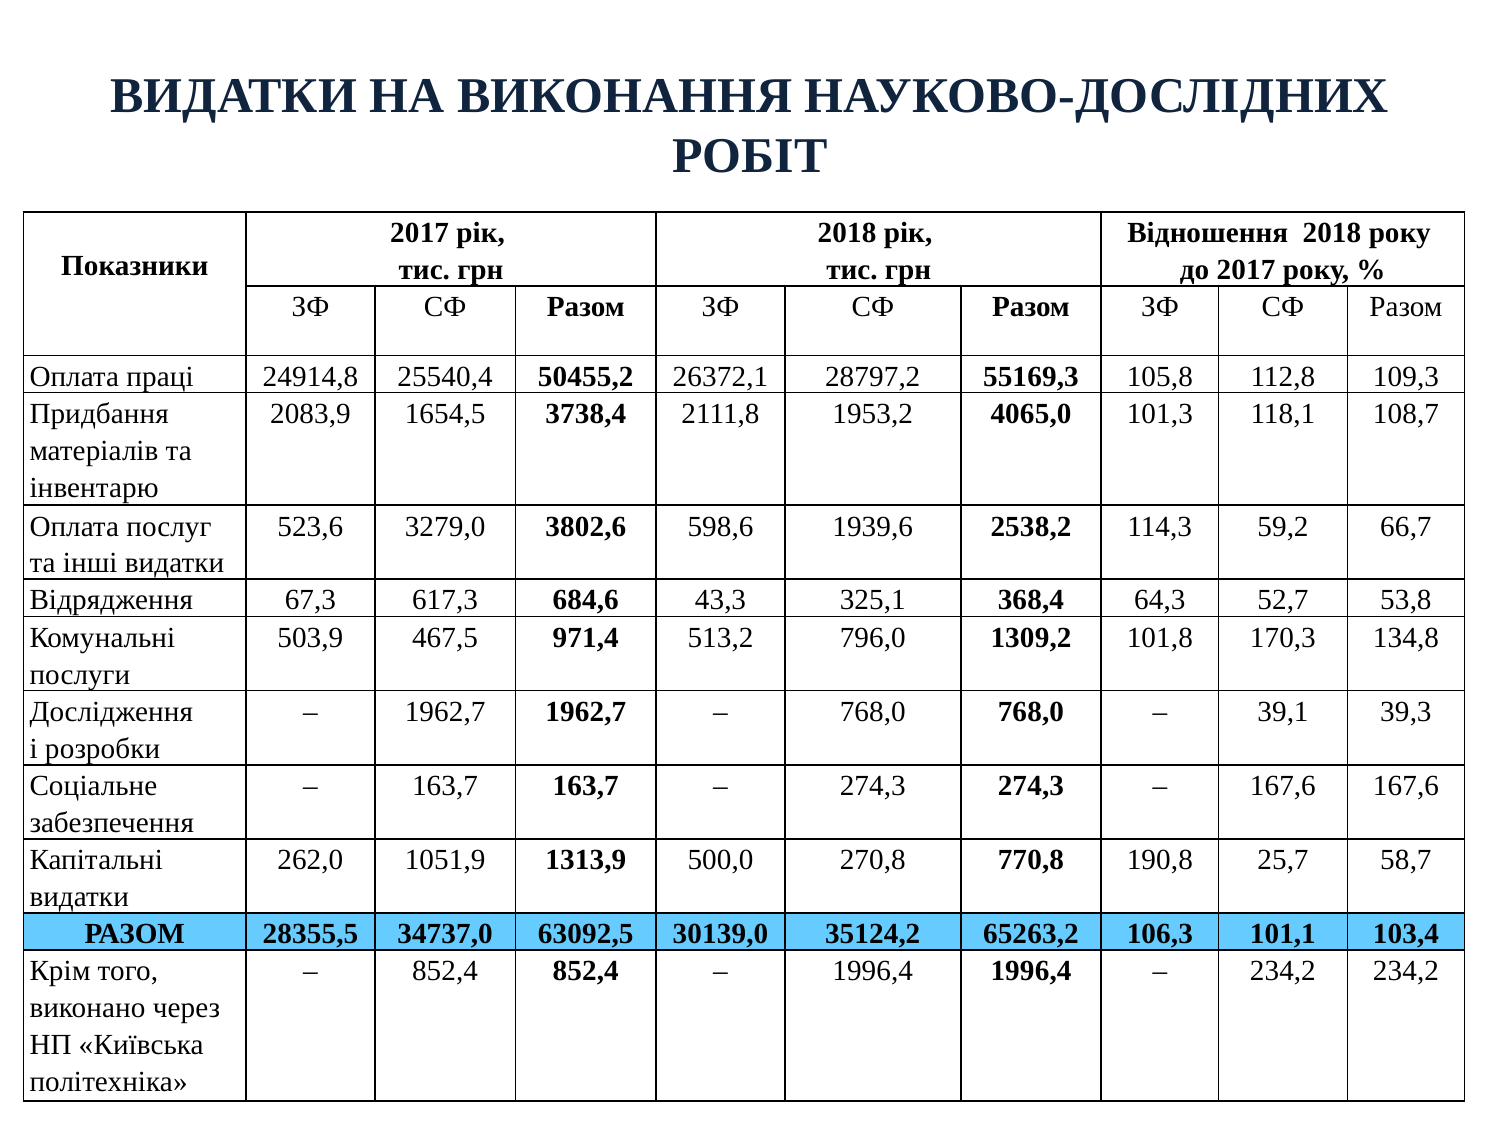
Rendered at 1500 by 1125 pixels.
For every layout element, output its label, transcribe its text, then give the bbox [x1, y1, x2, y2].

title ВИДАТКИ НА ВИКОНАННЯ НАУКОВО-ДОСЛІДНИХ РОБІТ [75, 45, 1425, 200]
table_cell ЗФ [657, 287, 784, 355]
table_cell 105,8 [1102, 356, 1218, 392]
table_cell 59,2 [1219, 506, 1347, 578]
table_cell 1962,7 [376, 691, 515, 764]
table_cell Разом [1348, 287, 1464, 355]
table_cell 58,7 [1348, 840, 1464, 912]
table_cell Дослідження і розробки [24, 691, 245, 764]
table_cell 768,0 [786, 691, 960, 764]
table_cell 270,8 [786, 840, 960, 912]
table_cell – [1102, 766, 1218, 838]
table_cell 1962,7 [516, 691, 655, 764]
table_cell 52,7 [1219, 580, 1347, 616]
table_cell – [247, 951, 374, 1100]
table_cell 134,8 [1348, 617, 1464, 690]
table_cell 1996,4 [786, 951, 960, 1100]
table_cell 43,3 [657, 580, 784, 616]
table_cell 67,3 [247, 580, 374, 616]
table_cell 1996,4 [962, 951, 1100, 1100]
table_cell 101,1 [1219, 914, 1347, 949]
table_cell Капітальні видатки [24, 840, 245, 912]
table_cell 163,7 [376, 766, 515, 838]
table_cell Оплата послуг та інші видатки [24, 506, 245, 578]
table_cell ЗФ [247, 287, 374, 355]
table_header Відношення 2018 року до 2017 року, % [1102, 213, 1464, 285]
table_cell 852,4 [376, 951, 515, 1100]
table_cell РАЗОМ [24, 914, 245, 949]
table_cell 1309,2 [962, 617, 1100, 690]
table_cell 64,3 [1102, 580, 1218, 616]
table_cell 796,0 [786, 617, 960, 690]
table_cell 106,3 [1102, 914, 1218, 949]
table_cell 1939,6 [786, 506, 960, 578]
table_cell 234,2 [1348, 951, 1464, 1100]
table_cell – [657, 766, 784, 838]
table_cell 3738,4 [516, 393, 655, 504]
table_cell 55169,3 [962, 356, 1100, 392]
table_cell 101,8 [1102, 617, 1218, 690]
table_cell 2538,2 [962, 506, 1100, 578]
table_cell 25,7 [1219, 840, 1347, 912]
table_cell 163,7 [516, 766, 655, 838]
table_cell 112,8 [1219, 356, 1347, 392]
table_cell ЗФ [1102, 287, 1218, 355]
table_cell 39,1 [1219, 691, 1347, 764]
table_cell – [1102, 691, 1218, 764]
table_cell СФ [1219, 287, 1347, 355]
table_cell 598,6 [657, 506, 784, 578]
table_cell Комунальні послуги [24, 617, 245, 690]
table_cell 684,6 [516, 580, 655, 616]
table_cell 50455,2 [516, 356, 655, 392]
table_cell 513,2 [657, 617, 784, 690]
table_cell 39,3 [1348, 691, 1464, 764]
table_cell 1051,9 [376, 840, 515, 912]
table_cell 28797,2 [786, 356, 960, 392]
table_cell 368,4 [962, 580, 1100, 616]
table_cell 1313,9 [516, 840, 655, 912]
table_cell – [1102, 951, 1218, 1100]
table_cell 3279,0 [376, 506, 515, 578]
table_cell 770,8 [962, 840, 1100, 912]
table_cell 3802,6 [516, 506, 655, 578]
table_cell 167,6 [1219, 766, 1347, 838]
table_cell 1953,2 [786, 393, 960, 504]
table_cell 2083,9 [247, 393, 374, 504]
table_cell 523,6 [247, 506, 374, 578]
table_cell – [247, 691, 374, 764]
table_cell 24914,8 [247, 356, 374, 392]
table_cell 66,7 [1348, 506, 1464, 578]
table_cell 467,5 [376, 617, 515, 690]
table_cell 852,4 [516, 951, 655, 1100]
table_cell 101,3 [1102, 393, 1218, 504]
table_cell Разом [516, 287, 655, 355]
table_cell Разом [962, 287, 1100, 355]
table_cell 118,1 [1219, 393, 1347, 504]
table_cell – [657, 951, 784, 1100]
table_cell 28355,5 [247, 914, 374, 949]
table_cell 768,0 [962, 691, 1100, 764]
table_cell 274,3 [962, 766, 1100, 838]
table_cell 500,0 [657, 840, 784, 912]
table_cell 25540,4 [376, 356, 515, 392]
table_cell Оплата праці [24, 356, 245, 392]
table_cell 34737,0 [376, 914, 515, 949]
table_cell 262,0 [247, 840, 374, 912]
table_header 2018 рік, тис. грн [657, 213, 1100, 285]
table_cell 53,8 [1348, 580, 1464, 616]
table_cell 4065,0 [962, 393, 1100, 504]
table_cell 108,7 [1348, 393, 1464, 504]
table_cell 971,4 [516, 617, 655, 690]
table_cell Відрядження [24, 580, 245, 616]
table_cell Придбання матеріалів та інвентарю [24, 393, 245, 504]
table_cell 2111,8 [657, 393, 784, 504]
table_header Показники [24, 213, 245, 355]
table_cell 103,4 [1348, 914, 1464, 949]
table_cell 167,6 [1348, 766, 1464, 838]
table_cell 274,3 [786, 766, 960, 838]
table_cell 114,3 [1102, 506, 1218, 578]
table_cell 325,1 [786, 580, 960, 616]
table_cell 170,3 [1219, 617, 1347, 690]
table_cell 35124,2 [786, 914, 960, 949]
table_cell 503,9 [247, 617, 374, 690]
table_cell 1654,5 [376, 393, 515, 504]
table_cell – [247, 766, 374, 838]
table_cell СФ [376, 287, 515, 355]
table_cell 63092,5 [516, 914, 655, 949]
table_cell – [657, 691, 784, 764]
table_cell 617,3 [376, 580, 515, 616]
table_cell Крім того, виконано через НП «Київська політехніка» [24, 951, 245, 1100]
table_cell 65263,2 [962, 914, 1100, 949]
table_cell 190,8 [1102, 840, 1218, 912]
table_cell 234,2 [1219, 951, 1347, 1100]
table_cell 26372,1 [657, 356, 784, 392]
table_cell 30139,0 [657, 914, 784, 949]
table_cell 109,3 [1348, 356, 1464, 392]
table_header 2017 рік, тис. грн [247, 213, 655, 285]
table_cell Соціальне забезпечення [24, 766, 245, 838]
table_cell СФ [786, 287, 960, 355]
